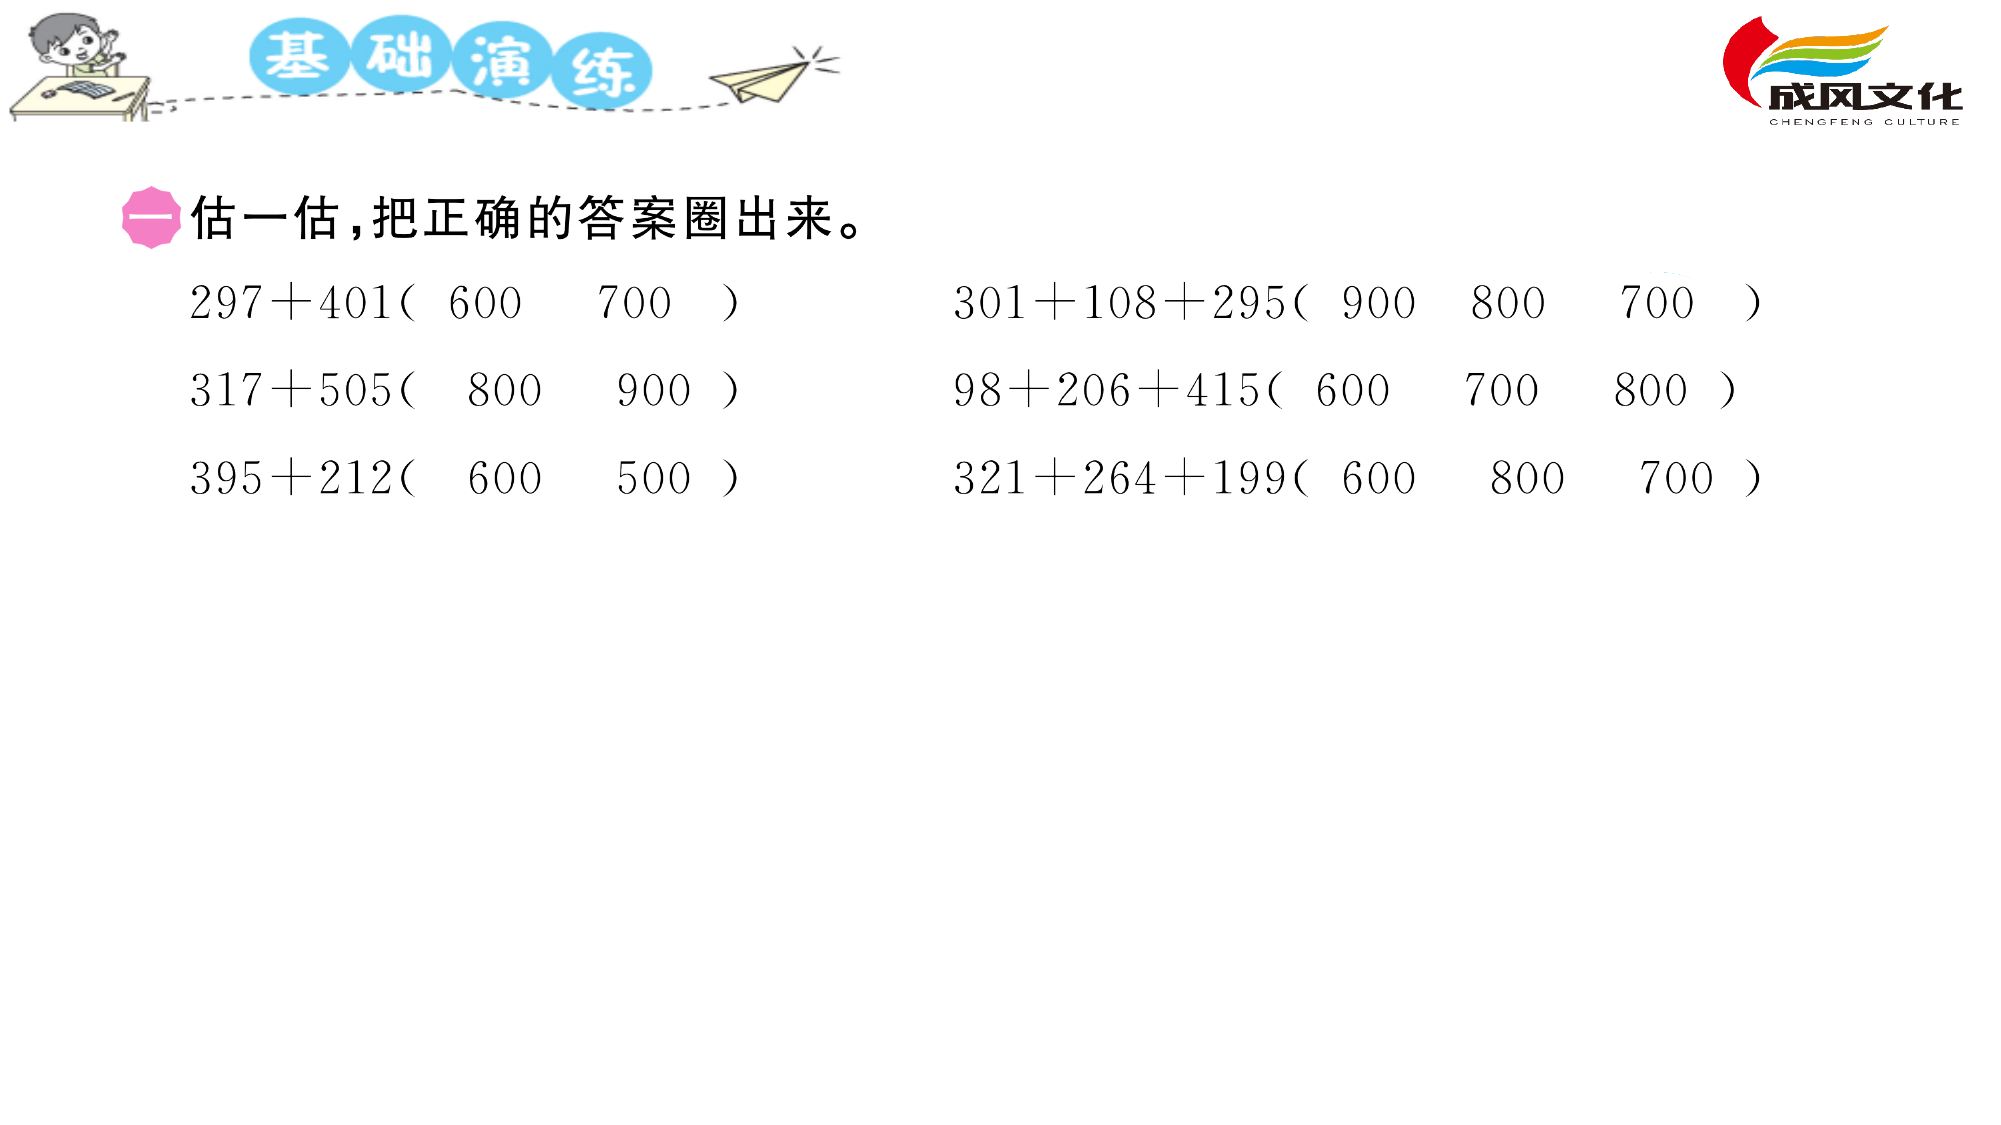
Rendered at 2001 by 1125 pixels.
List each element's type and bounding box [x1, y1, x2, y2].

picture [117, 176, 2000, 525]
picture [2, 4, 855, 133]
picture [1708, 0, 1986, 136]
